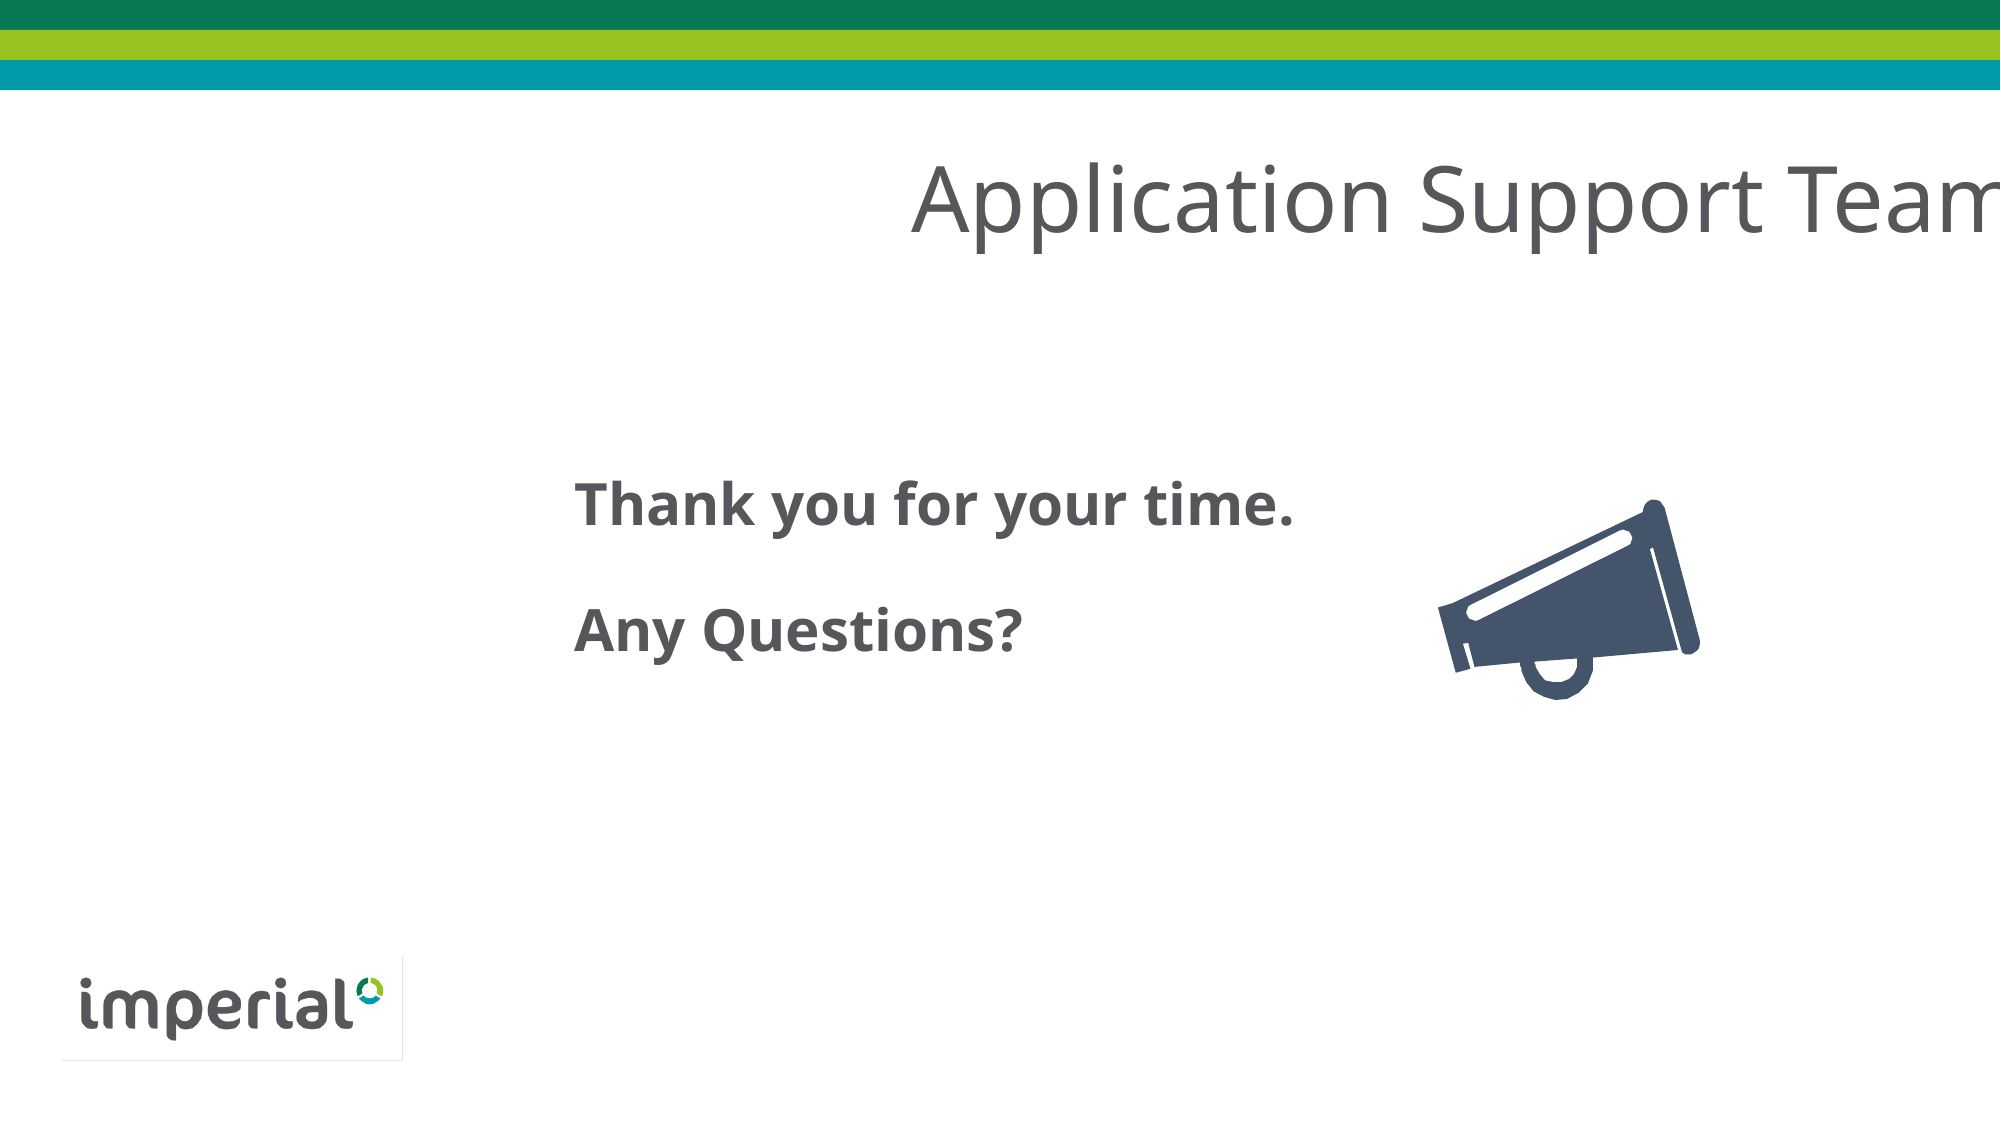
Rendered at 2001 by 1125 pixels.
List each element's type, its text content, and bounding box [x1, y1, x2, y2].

text_box Thank you for your time. Any Questions? [559, 467, 1494, 700]
text_box [1437, 499, 1700, 700]
text_box Application Support Team [896, 133, 2000, 259]
picture [56, 952, 407, 1065]
